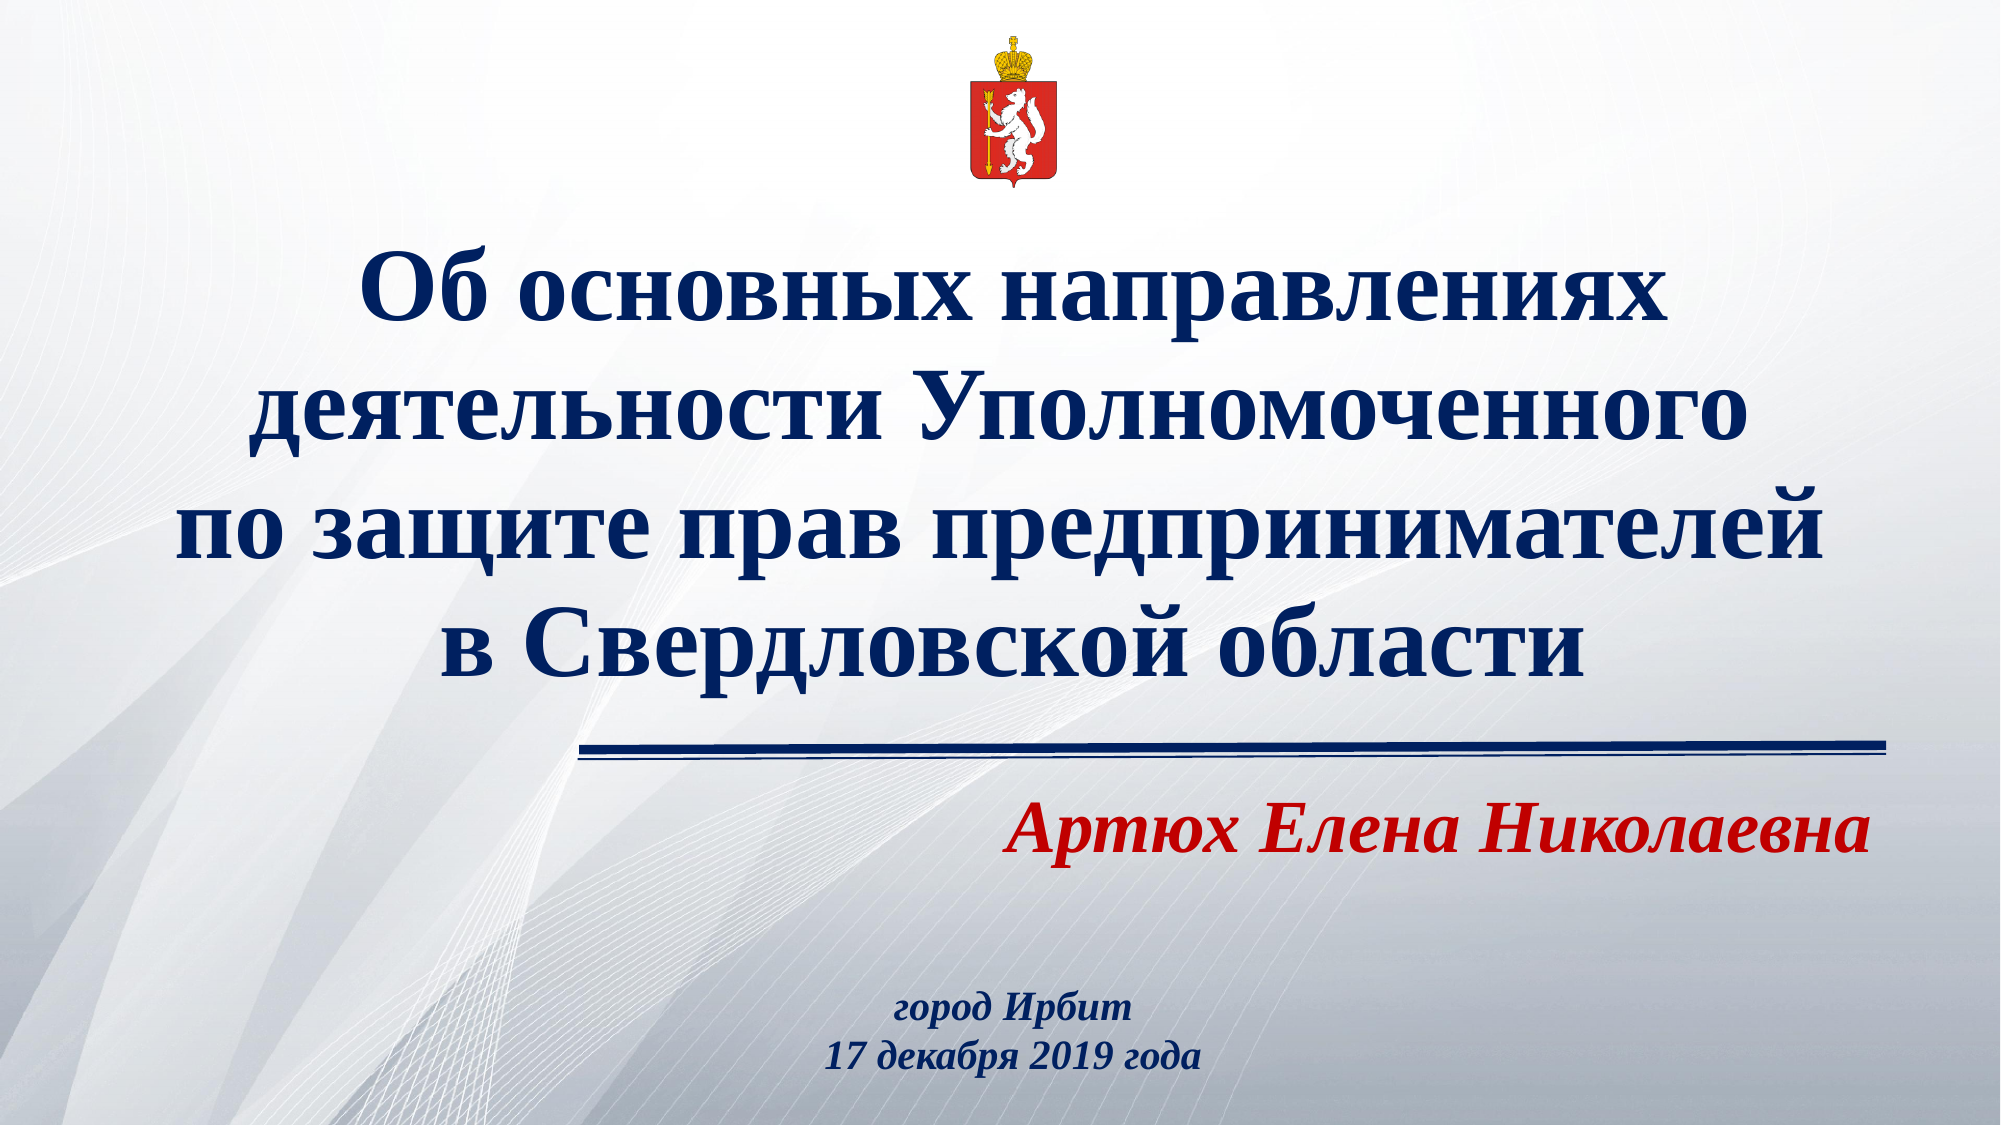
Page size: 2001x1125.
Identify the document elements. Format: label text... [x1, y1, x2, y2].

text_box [577, 753, 1887, 760]
subtitle Об основных направлениях деятельности Уполномоченного по защите прав предпринимателей в Свердловской области Артюх Елена Николаевна город Ирбит 17 декабря 2019 года [138, 208, 1888, 1080]
picture [0, 0, 2001, 1125]
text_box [579, 745, 1887, 750]
